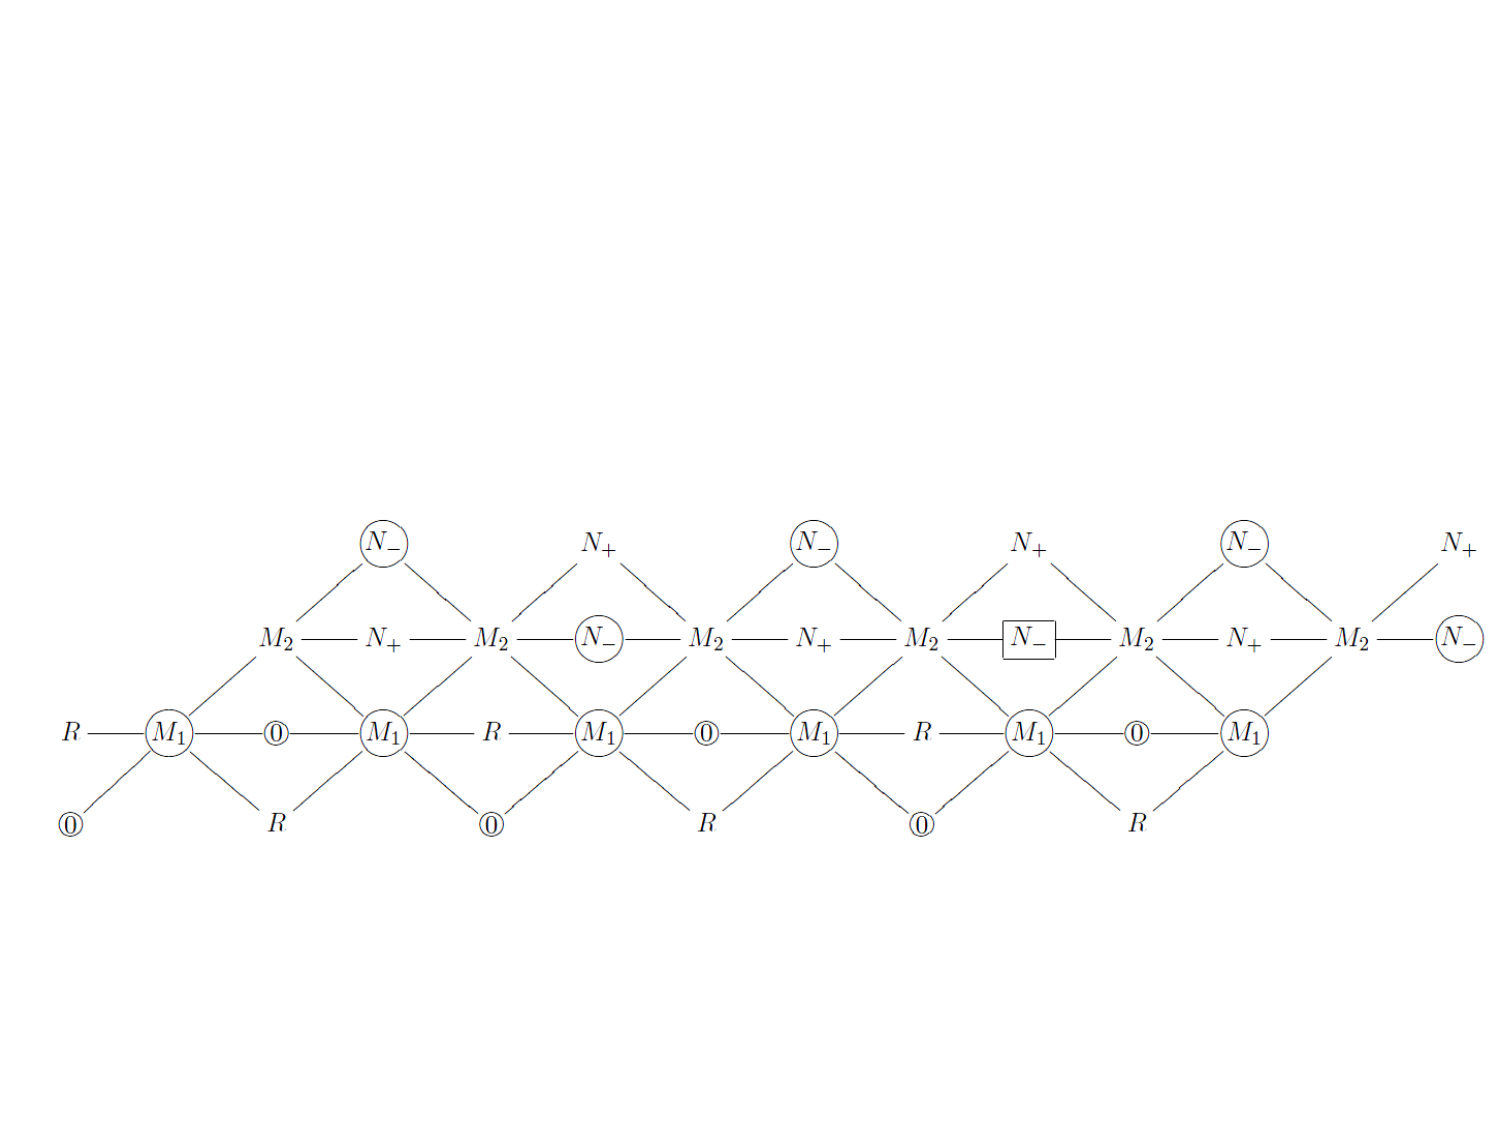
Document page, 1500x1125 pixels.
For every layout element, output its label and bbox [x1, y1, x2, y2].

picture [0, 431, 1500, 851]
